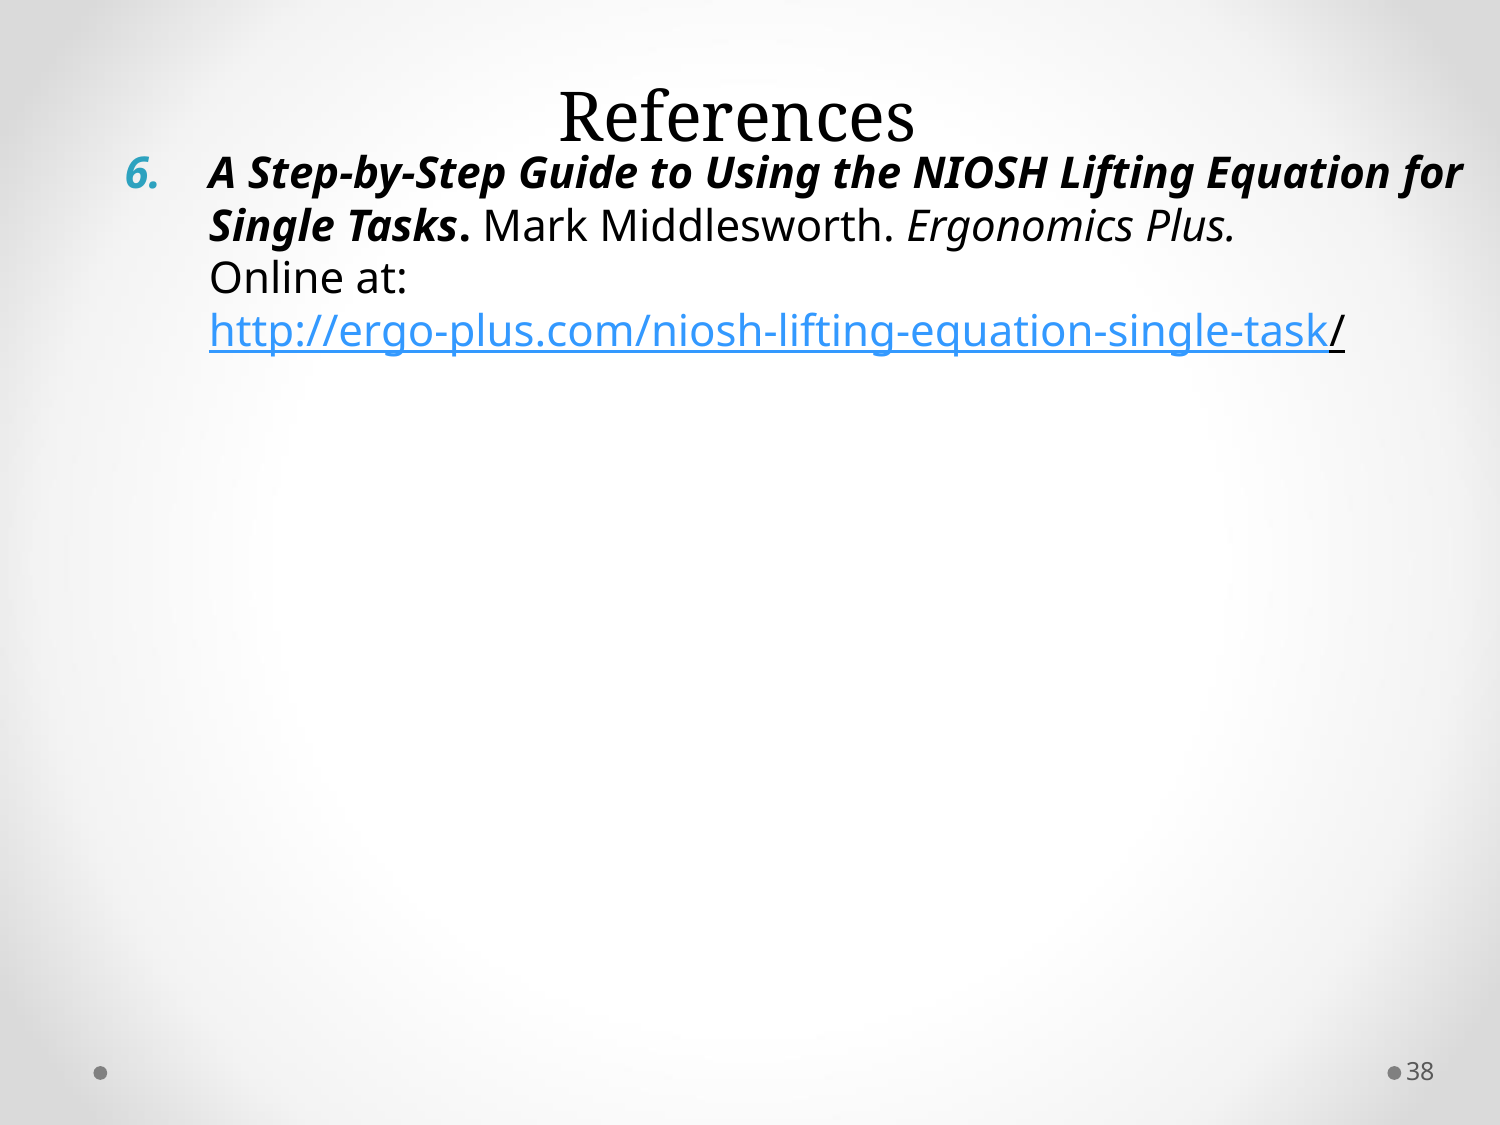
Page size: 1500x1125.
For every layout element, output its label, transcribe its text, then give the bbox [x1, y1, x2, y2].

slide_number 38 [1401, 1042, 1494, 1103]
picture [0, 0, 1500, 1125]
title References [62, 62, 1413, 137]
list A Step-by-Step Guide to Using the NIOSH Lifting Equation for Single Tasks. Mark Middlesworth. Ergonomics Plus. Online at: http://ergo-plus.com/niosh-lifting-equation-single-task/ [50, 137, 1488, 1113]
